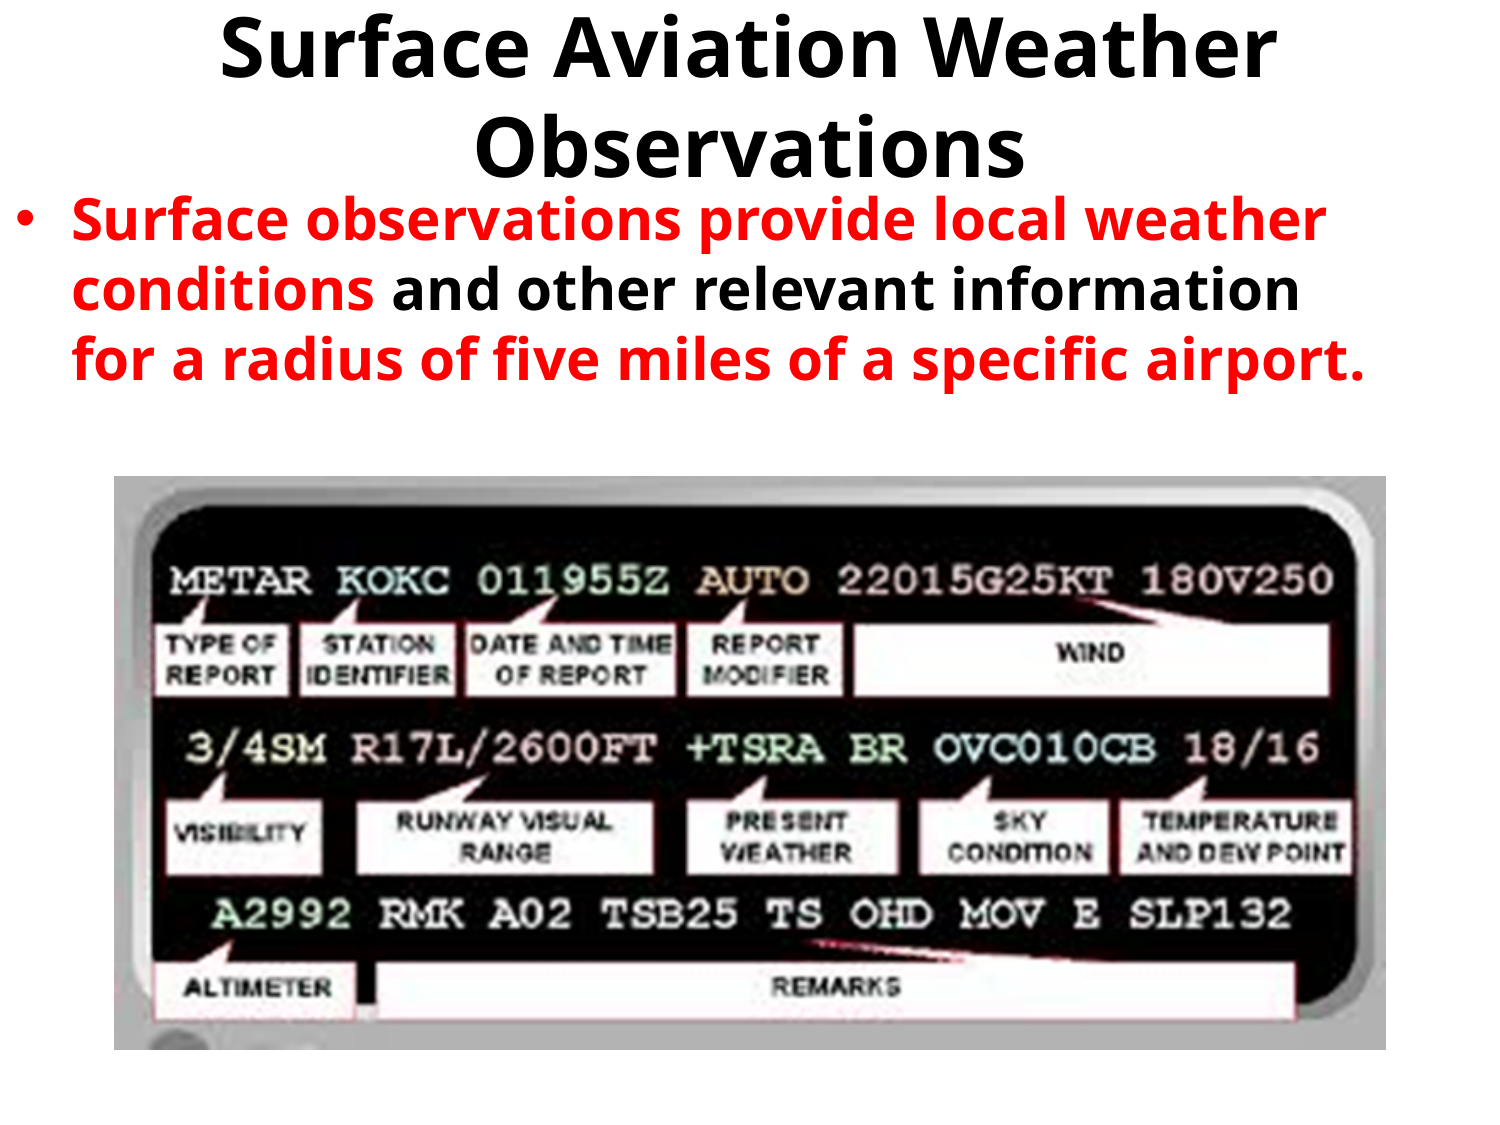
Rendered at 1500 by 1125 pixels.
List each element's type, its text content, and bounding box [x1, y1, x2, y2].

text_box Surface observations provide local weather conditions and other relevant information for a radius of five miles of a specific airport. [0, 174, 1397, 400]
title Surface Aviation Weather Observations [0, 0, 1500, 188]
picture [113, 476, 1387, 1051]
